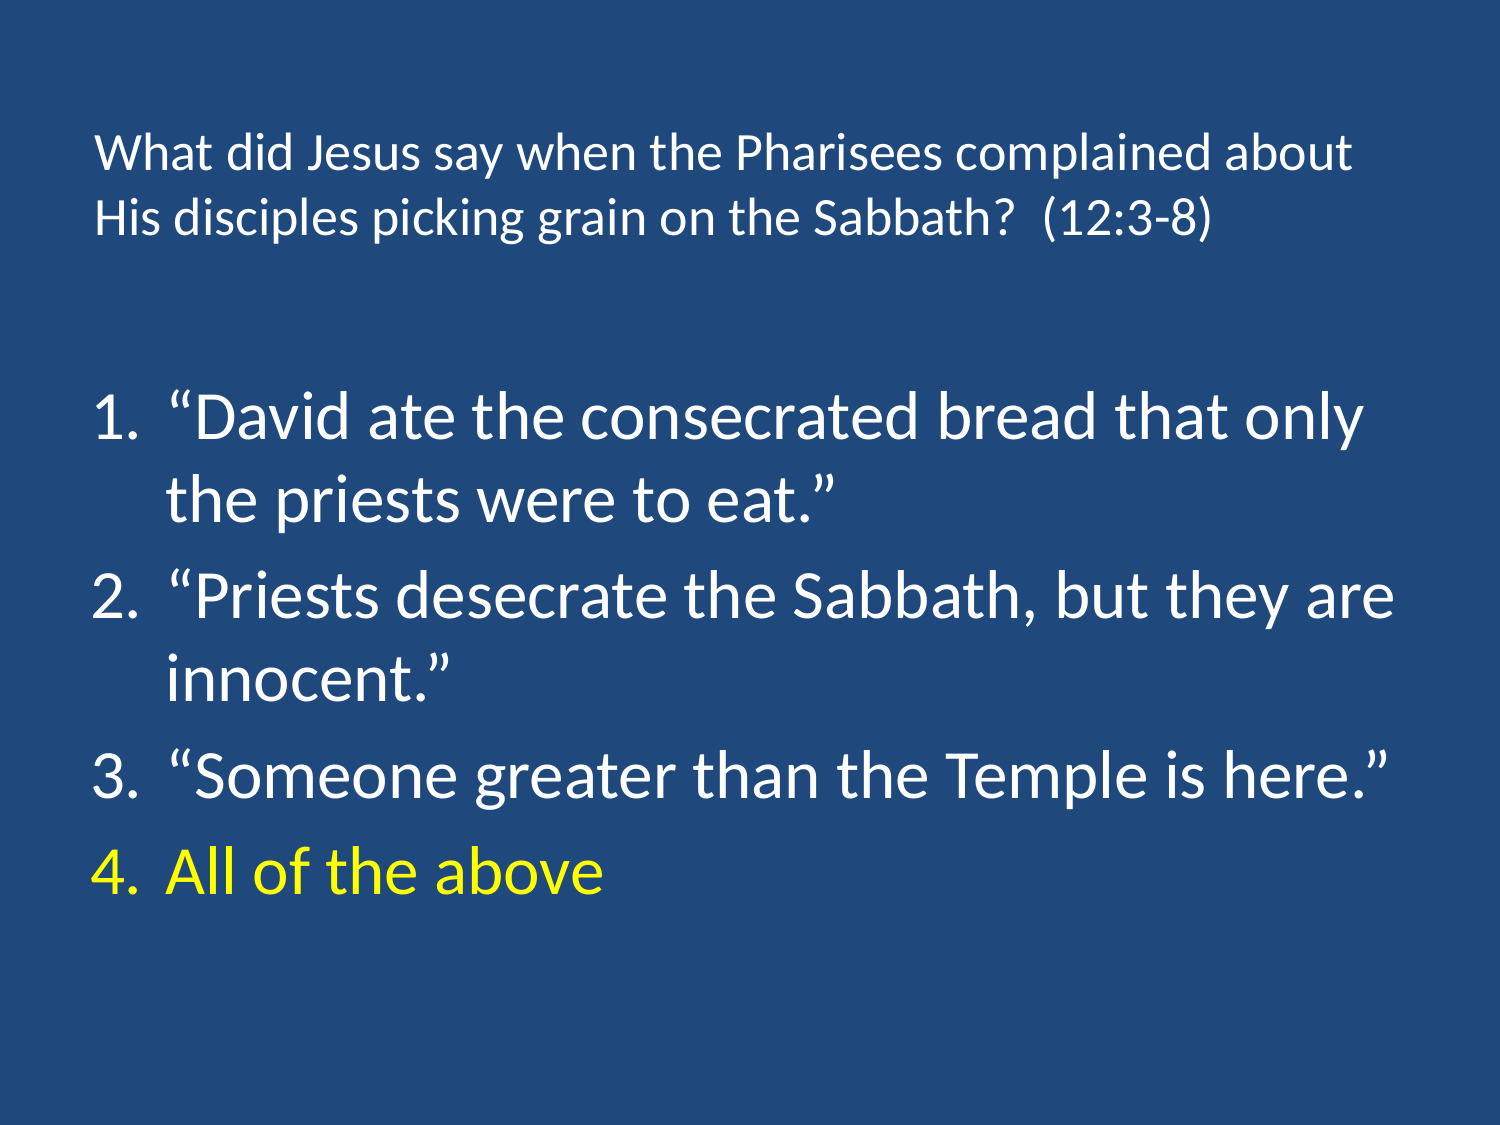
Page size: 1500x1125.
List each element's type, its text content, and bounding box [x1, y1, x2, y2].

title What did Jesus say when the Pharisees complained about His disciples picking grain on the Sabbath? (12:3-8) [79, 87, 1430, 275]
list “David ate the consecrated bread that only the priests were to eat.” “Priests desecrate the Sabbath, but they are innocent.” “Someone greater than the Temple is here.” All of the above [75, 362, 1425, 1005]
